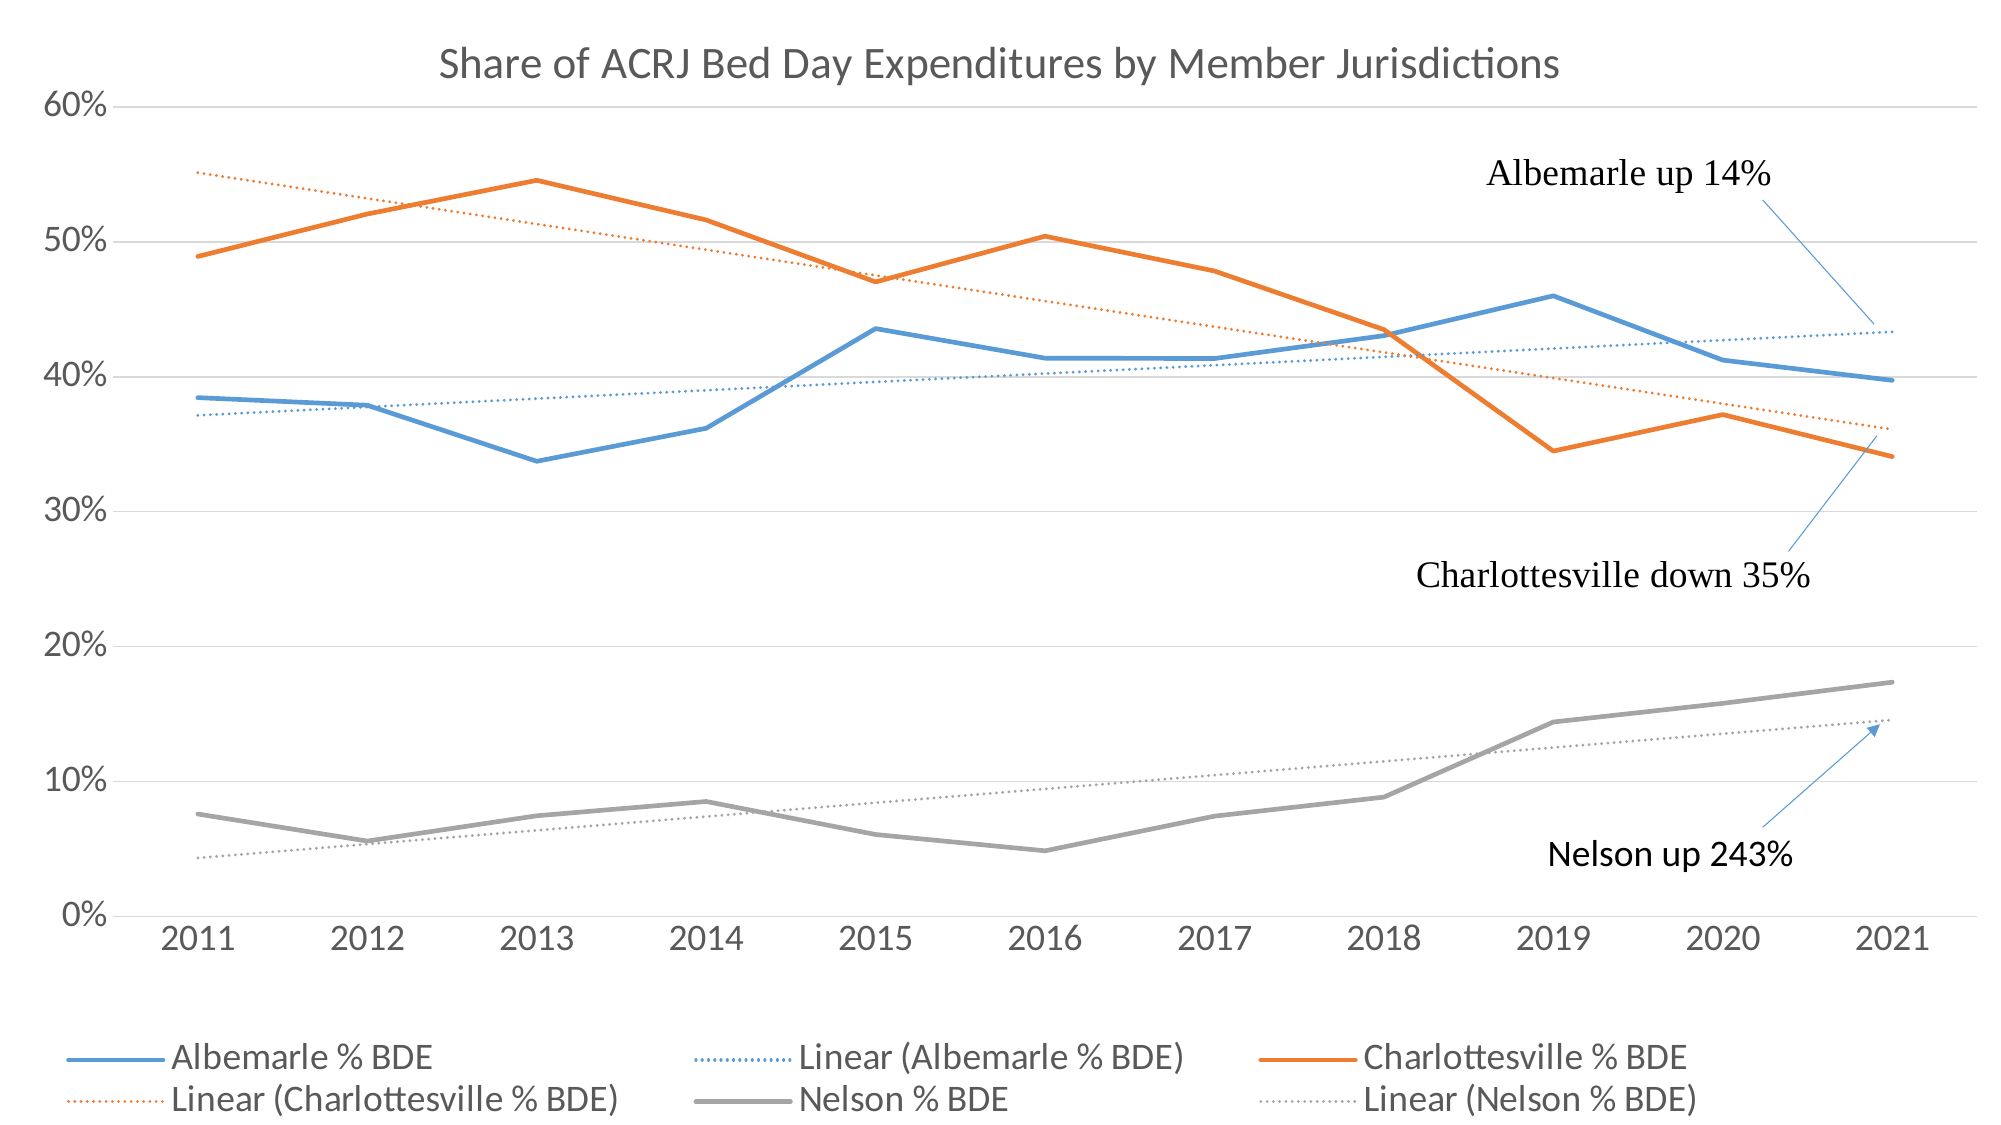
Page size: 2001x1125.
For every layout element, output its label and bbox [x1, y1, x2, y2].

text_box [1762, 724, 1880, 828]
chart [0, 0, 2000, 1125]
